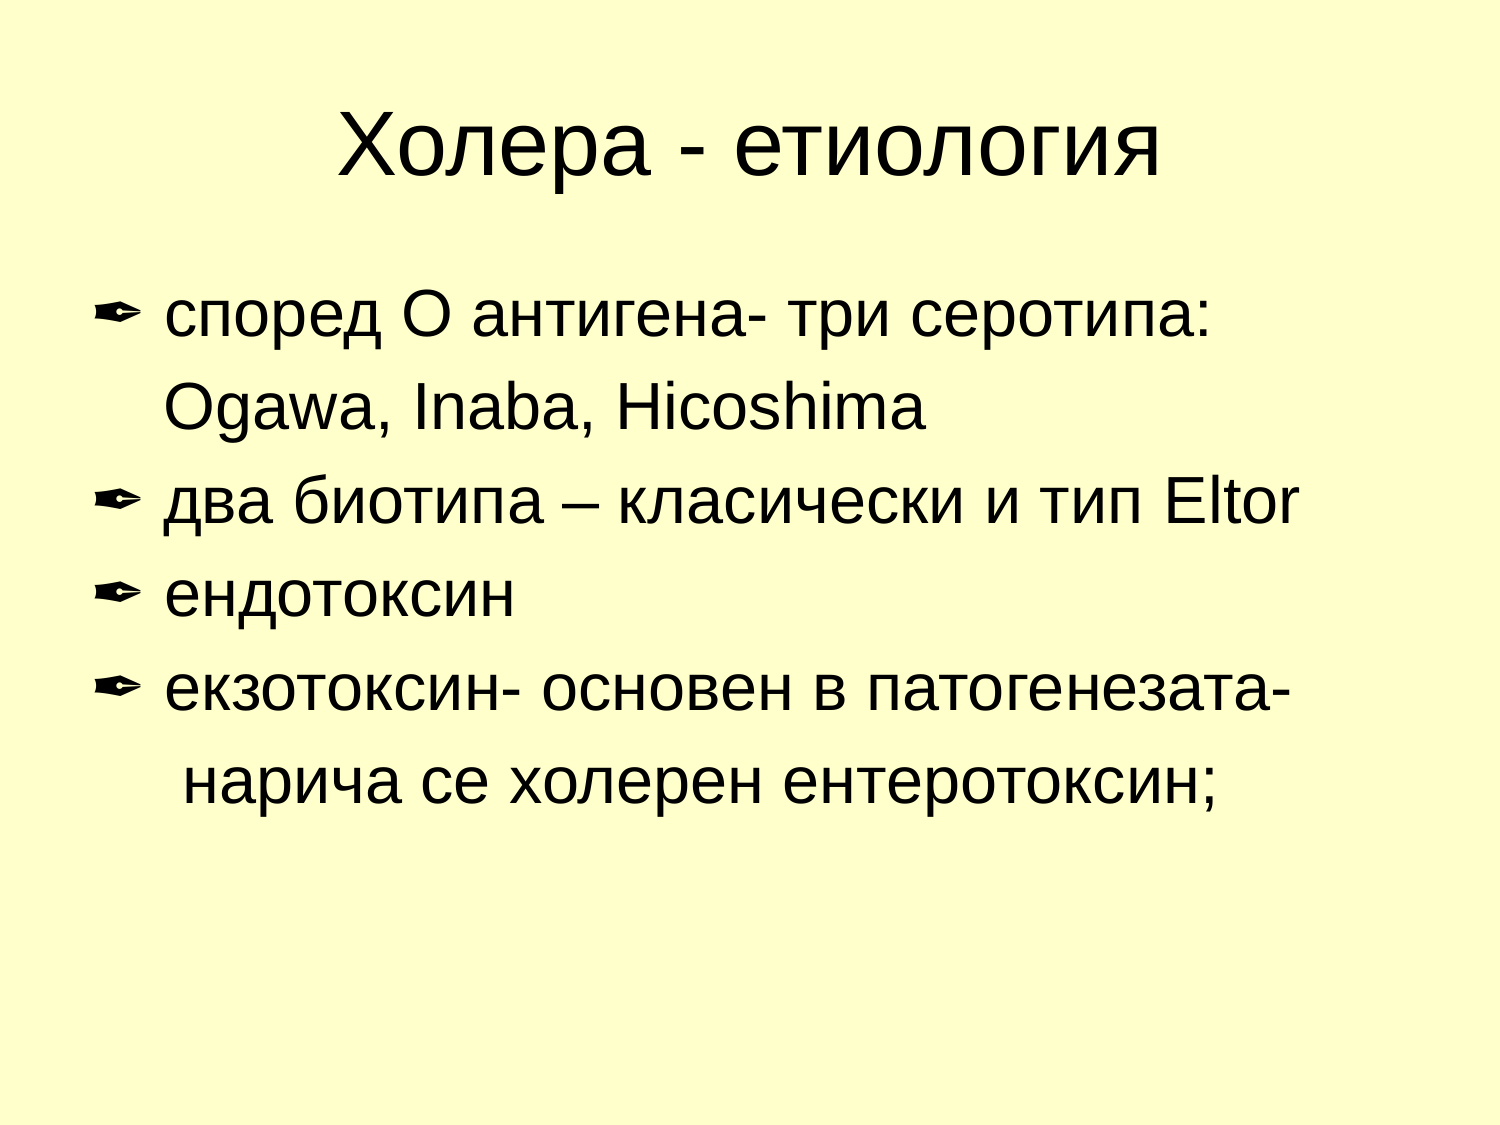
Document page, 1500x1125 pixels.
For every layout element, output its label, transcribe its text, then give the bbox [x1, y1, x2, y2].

title Холера - етиология [75, 45, 1425, 233]
list ✒ според О антигена- три серотипа: Ogawa, Inaba, Hicoshima ✒ два биотипа – класически и тип Eltor ✒ ендотоксин ✒ екзотоксин- основен в патогенезата- нарича се холерен ентеротоксин; [75, 262, 1425, 1005]
